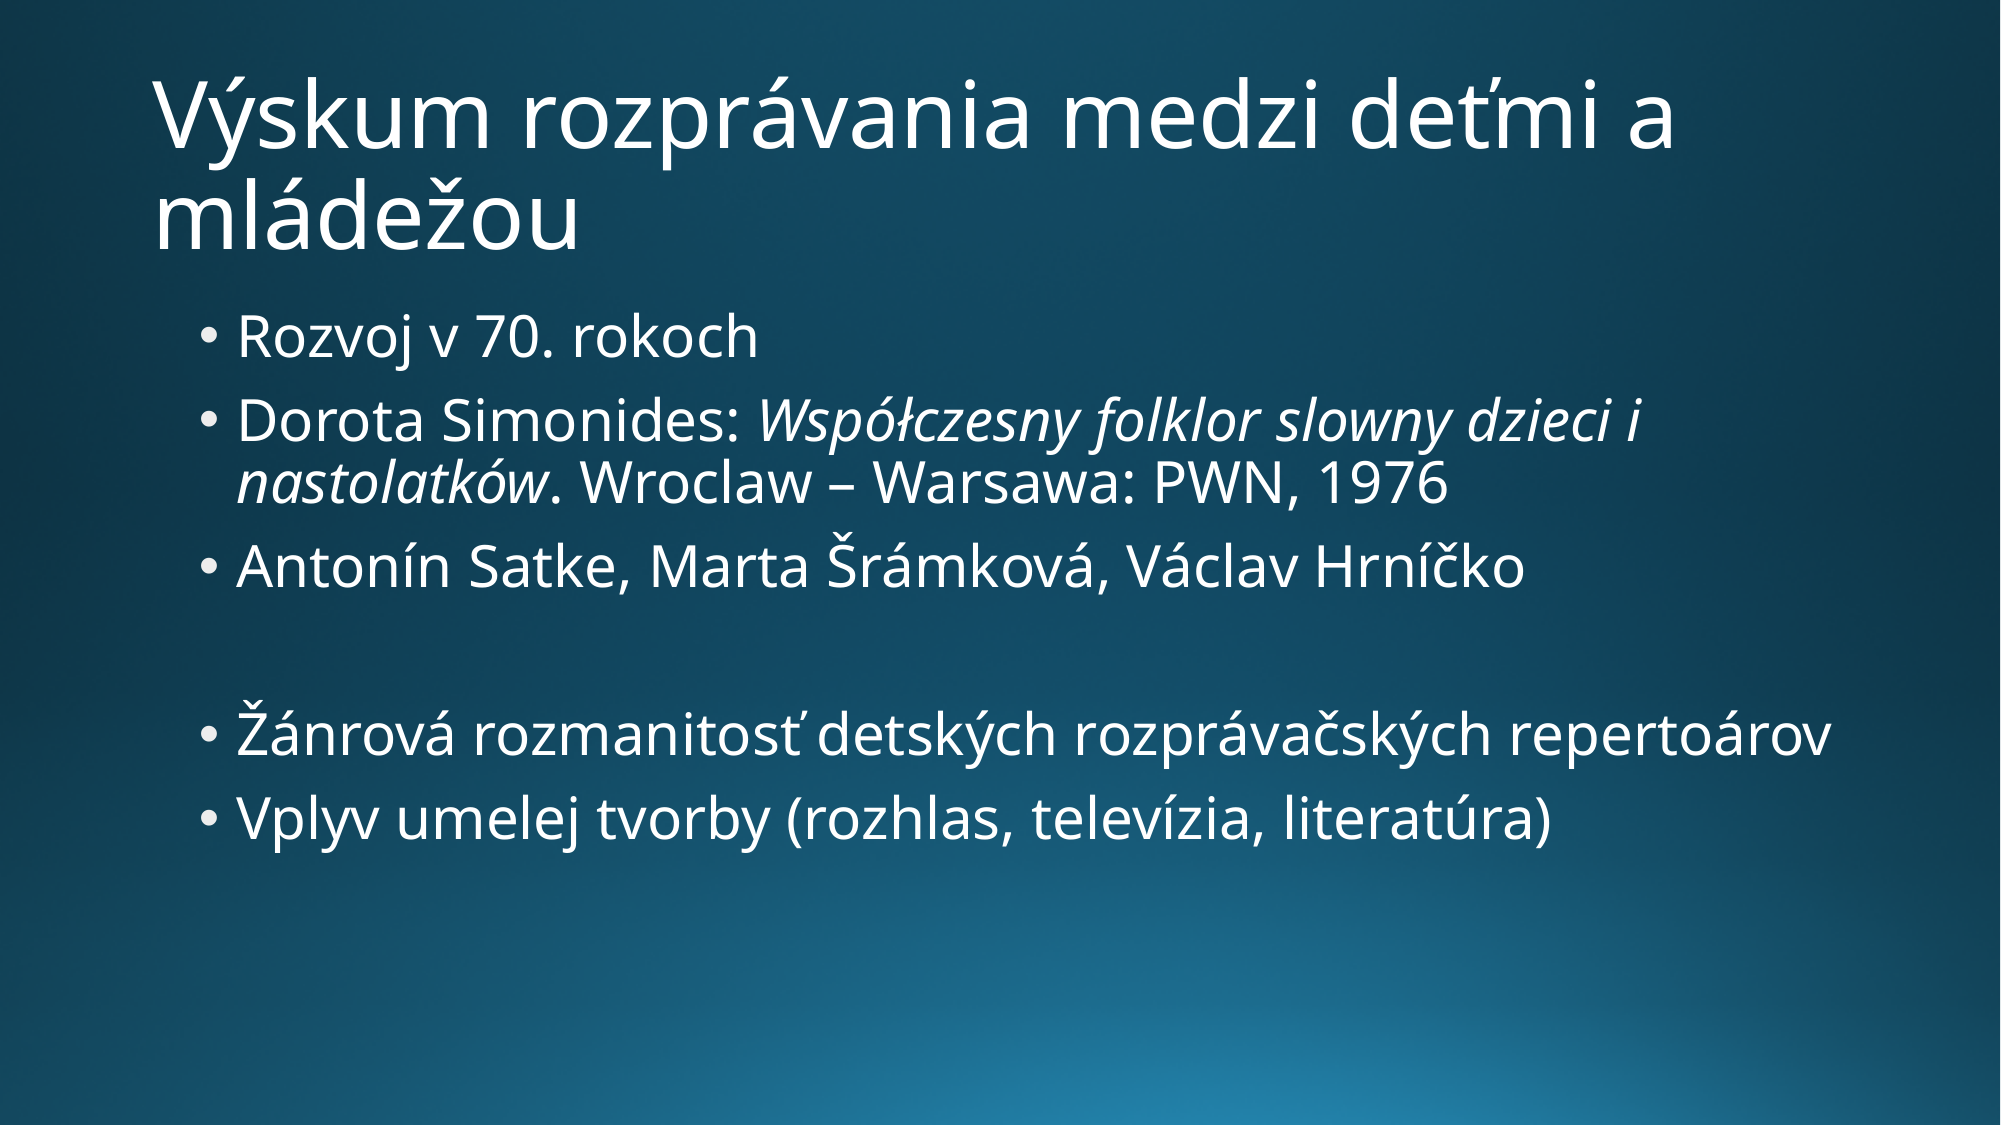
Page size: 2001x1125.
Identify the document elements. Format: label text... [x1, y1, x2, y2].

picture [0, 0, 2001, 1125]
title Výskum rozprávania medzi deťmi a mládežou [137, 59, 1863, 278]
list Rozvoj v 70. rokoch Dorota Simonides: Współczesny folklor slowny dzieci i nastolatków. Wroclaw – Warsawa: PWN, 1976 Antonín Satke, Marta Šrámková, Václav Hrníčko Žánrová rozmanitosť detských rozprávačských repertoárov Vplyv umelej tvorby (rozhlas, televízia, literatúra) [183, 299, 1863, 1014]
